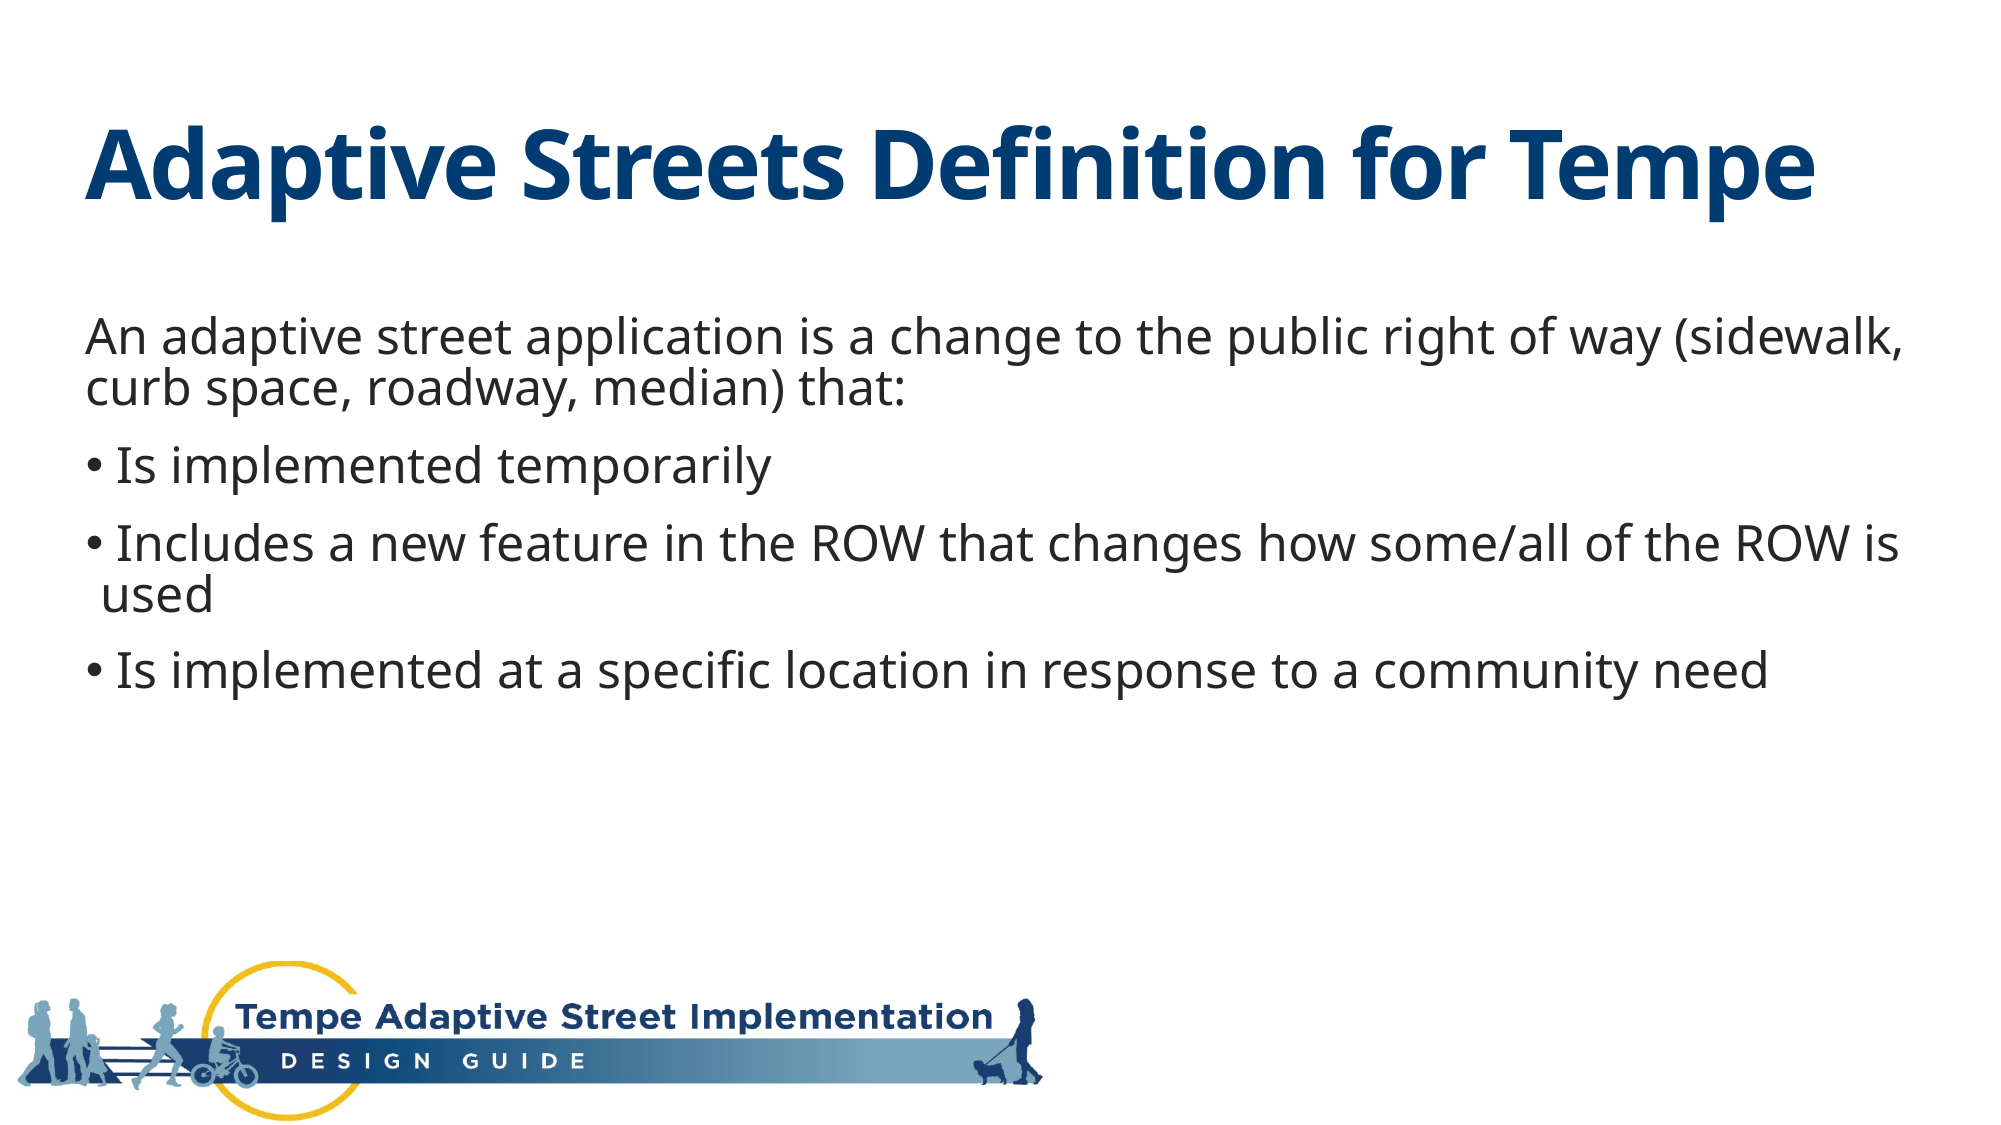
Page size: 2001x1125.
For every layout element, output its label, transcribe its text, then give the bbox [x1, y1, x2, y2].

picture [11, 961, 1052, 1123]
list An adaptive street application is a change to the public right of way (sidewalk, curb space, roadway, median) that: Is implemented temporarily Includes a new feature in the ROW that changes how some/all of the ROW is used Is implemented at a specific location in response to a community need [70, 306, 1930, 807]
title Adaptive Streets Definition for Tempe [70, 111, 1838, 228]
